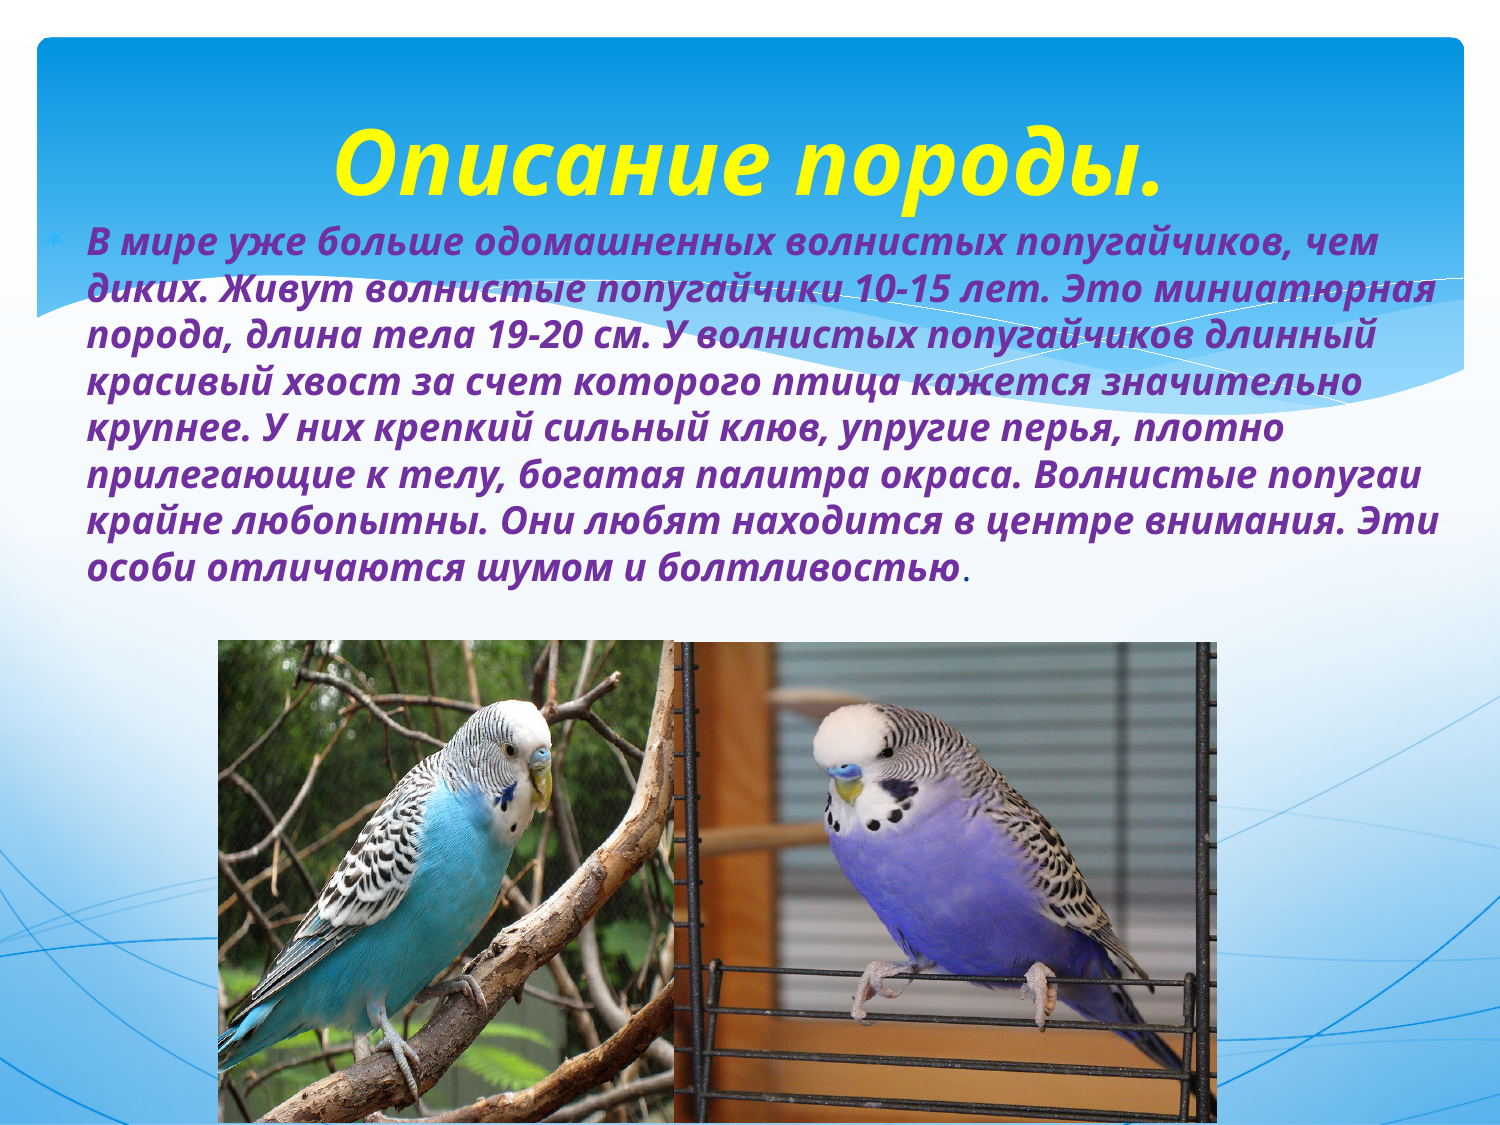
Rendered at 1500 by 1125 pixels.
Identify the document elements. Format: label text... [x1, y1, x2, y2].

picture [218, 639, 1217, 1123]
title Описание породы. [75, 55, 1425, 261]
list В мире уже больше одомашненных волнистых попугайчиков, чем диких. Живут волнистые попугайчики 10-15 лет. Это миниатюрная порода, длина тела 19-20 см. У волнистых попугайчиков длинный красивый хвост за счет которого птица кажется значительно крупнее. У них крепкий сильный клюв, упругие перья, плотно прилегающие к телу, богатая палитра окраса. Волнистые попугаи крайне любопытны. Они любят находится в центре внимания. Эти особи отличаются шумом и болтливостью. [29, 209, 1459, 643]
